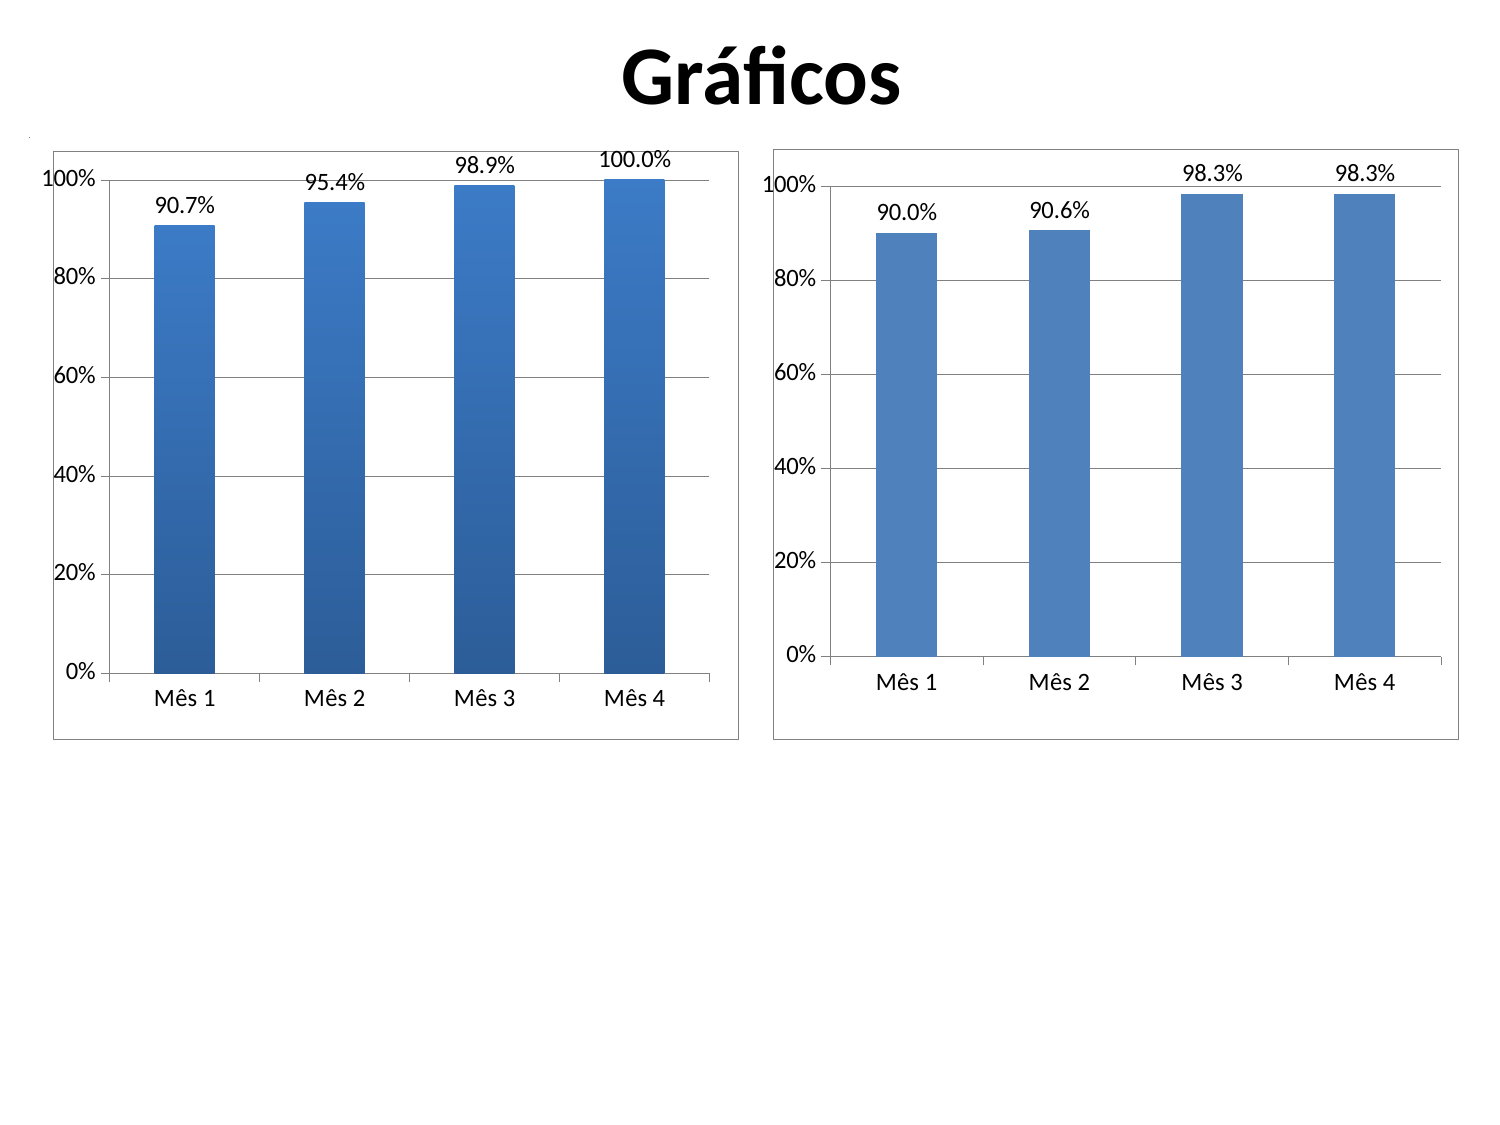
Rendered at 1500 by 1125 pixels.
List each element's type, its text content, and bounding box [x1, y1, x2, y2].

text_box Gráficos [123, 0, 1400, 136]
chart [29, 136, 1471, 1071]
